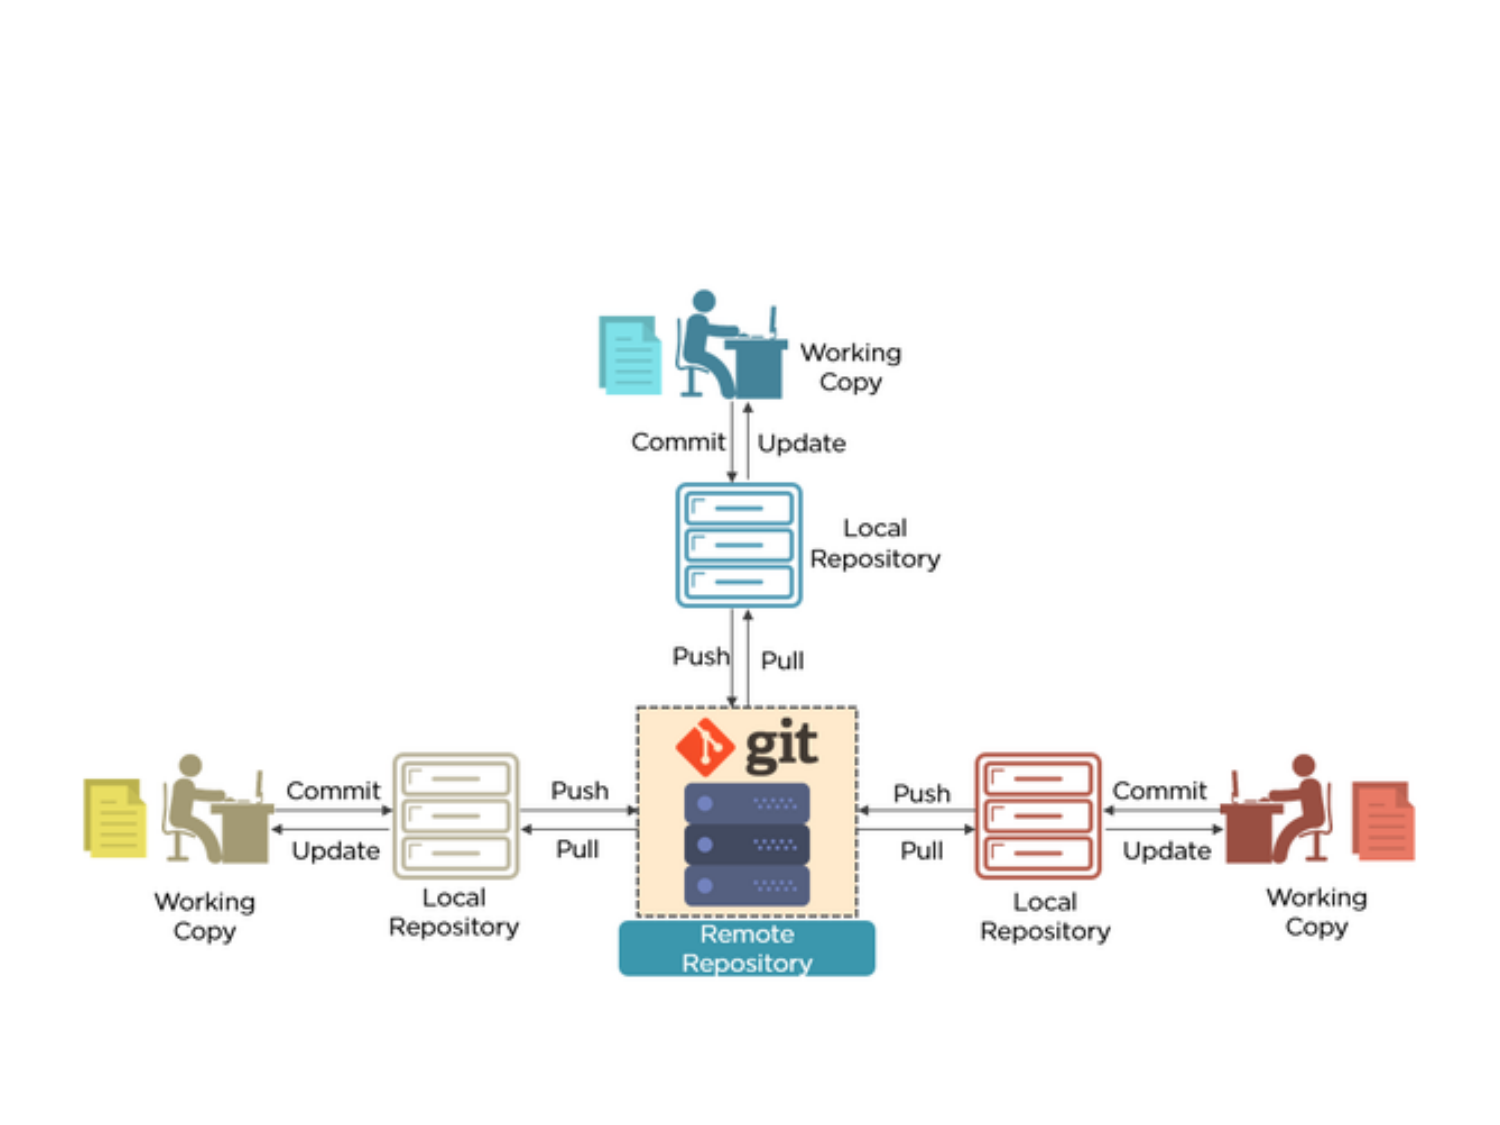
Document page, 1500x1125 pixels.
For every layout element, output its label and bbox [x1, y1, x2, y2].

picture [74, 283, 1426, 984]
